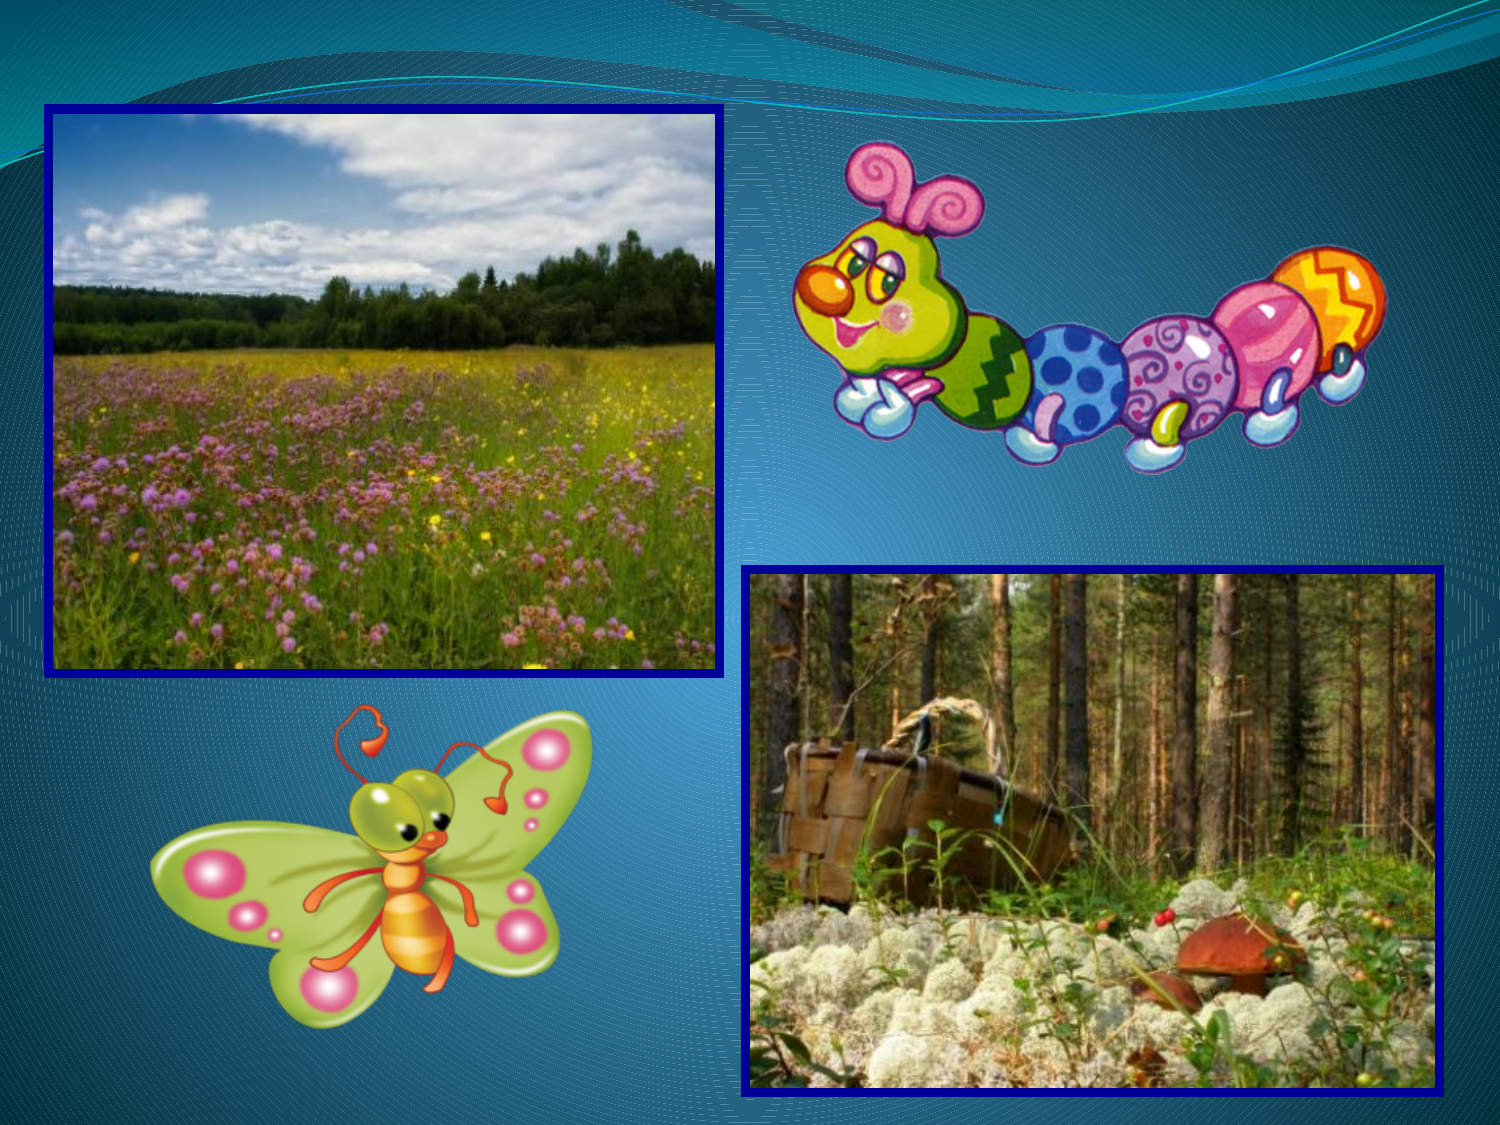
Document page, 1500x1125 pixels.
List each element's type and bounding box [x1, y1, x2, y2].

picture [773, 125, 1399, 479]
picture [749, 573, 1436, 1089]
picture [135, 680, 609, 1044]
picture [52, 113, 715, 670]
